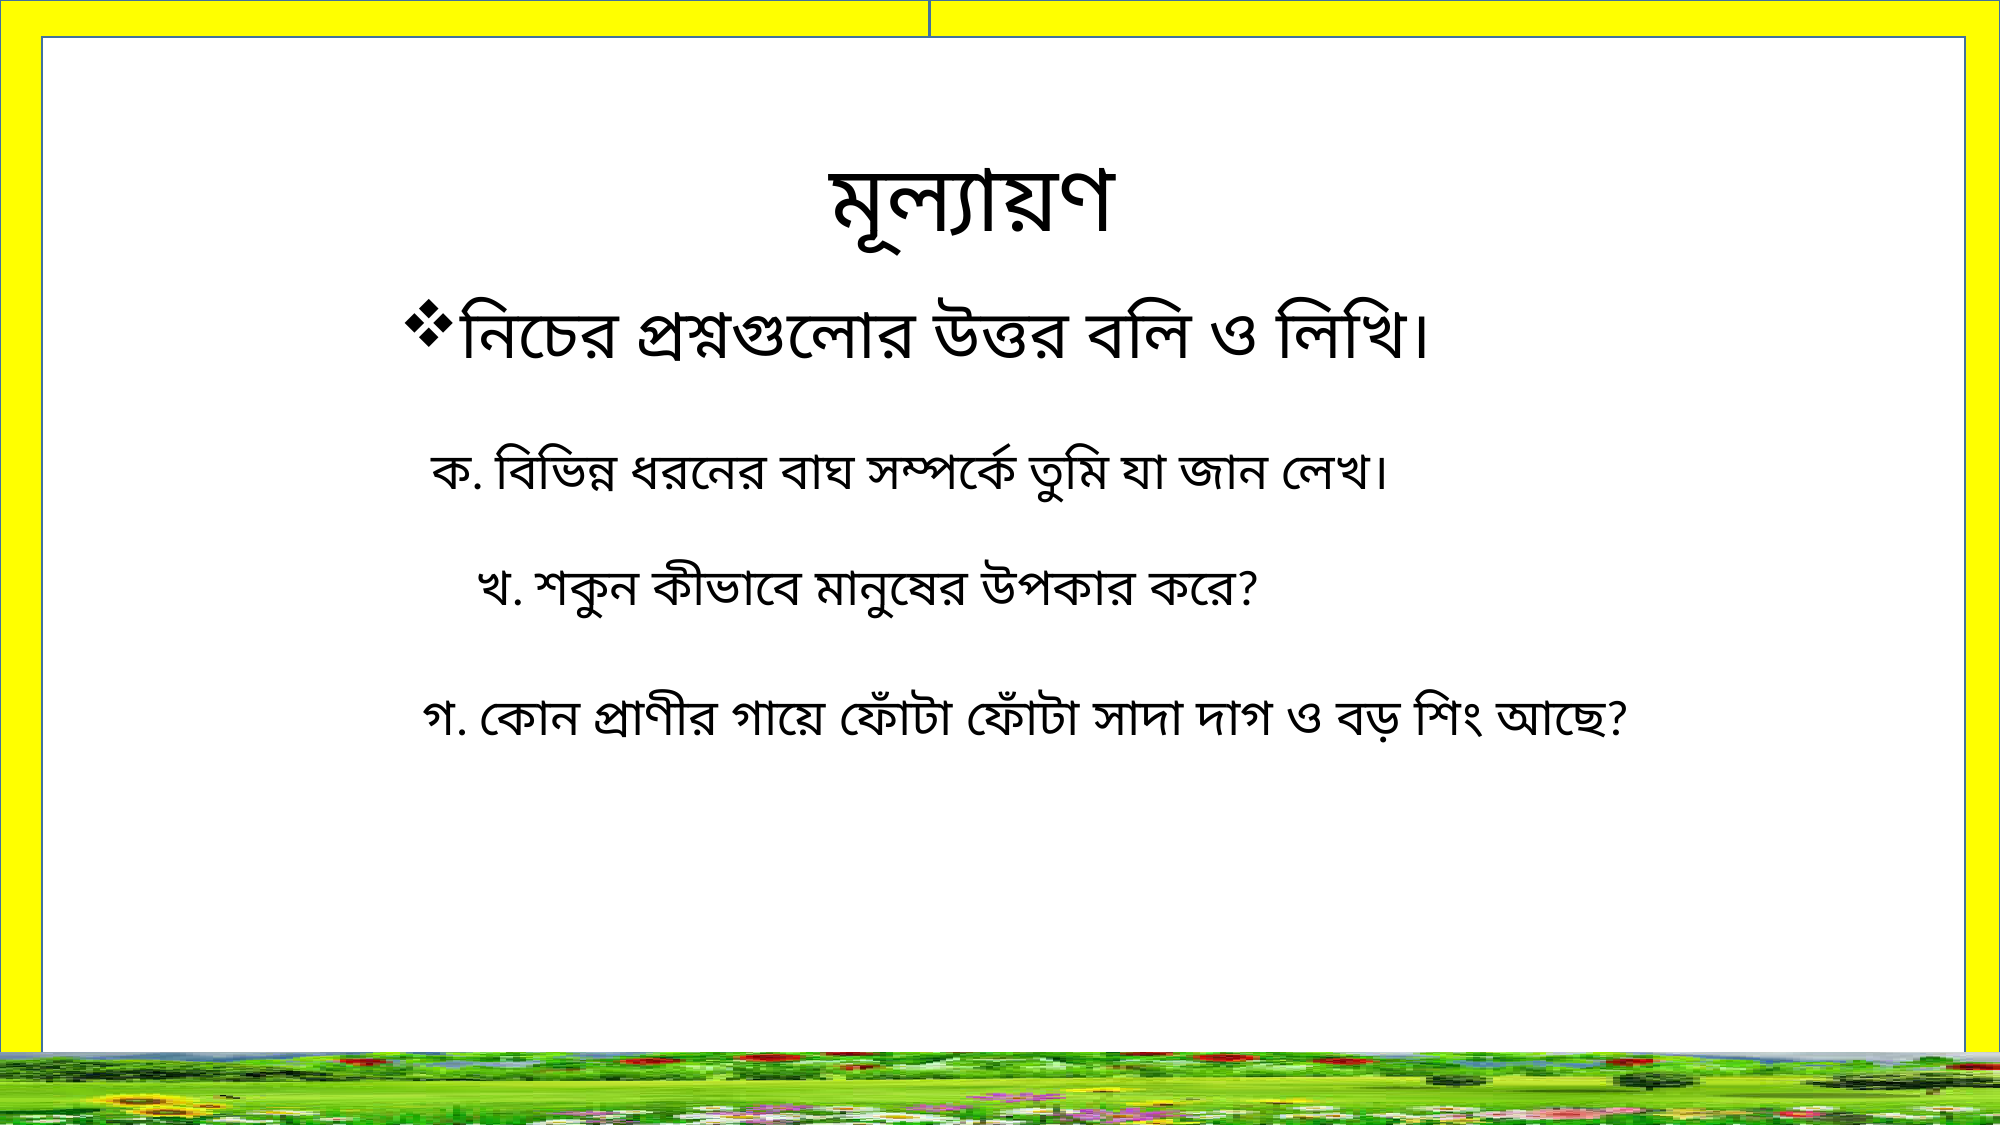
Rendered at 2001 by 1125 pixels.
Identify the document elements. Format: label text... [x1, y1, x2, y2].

text_box [0, 0, 929, 1052]
text_box গ. কোন প্রাণীর গায়ে ফোঁটা ফোঁটা সাদা দাগ ও বড় শিং আছে? [408, 677, 1644, 753]
text_box মূল্যায়ণ [814, 132, 1131, 258]
text_box খ. শকুন কীভাবে মানুষের উপকার করে? [462, 547, 1275, 623]
picture [0, 1052, 2000, 1125]
text_box ক. বিভিন্ন ধরনের বাঘ সম্পর্কে তুমি যা জান লেখ। [416, 432, 1417, 507]
text_box নিচের প্রশ্নগুলোর উত্তর বলি ও লিখি। [384, 284, 1448, 380]
text_box [929, 0, 2000, 1052]
